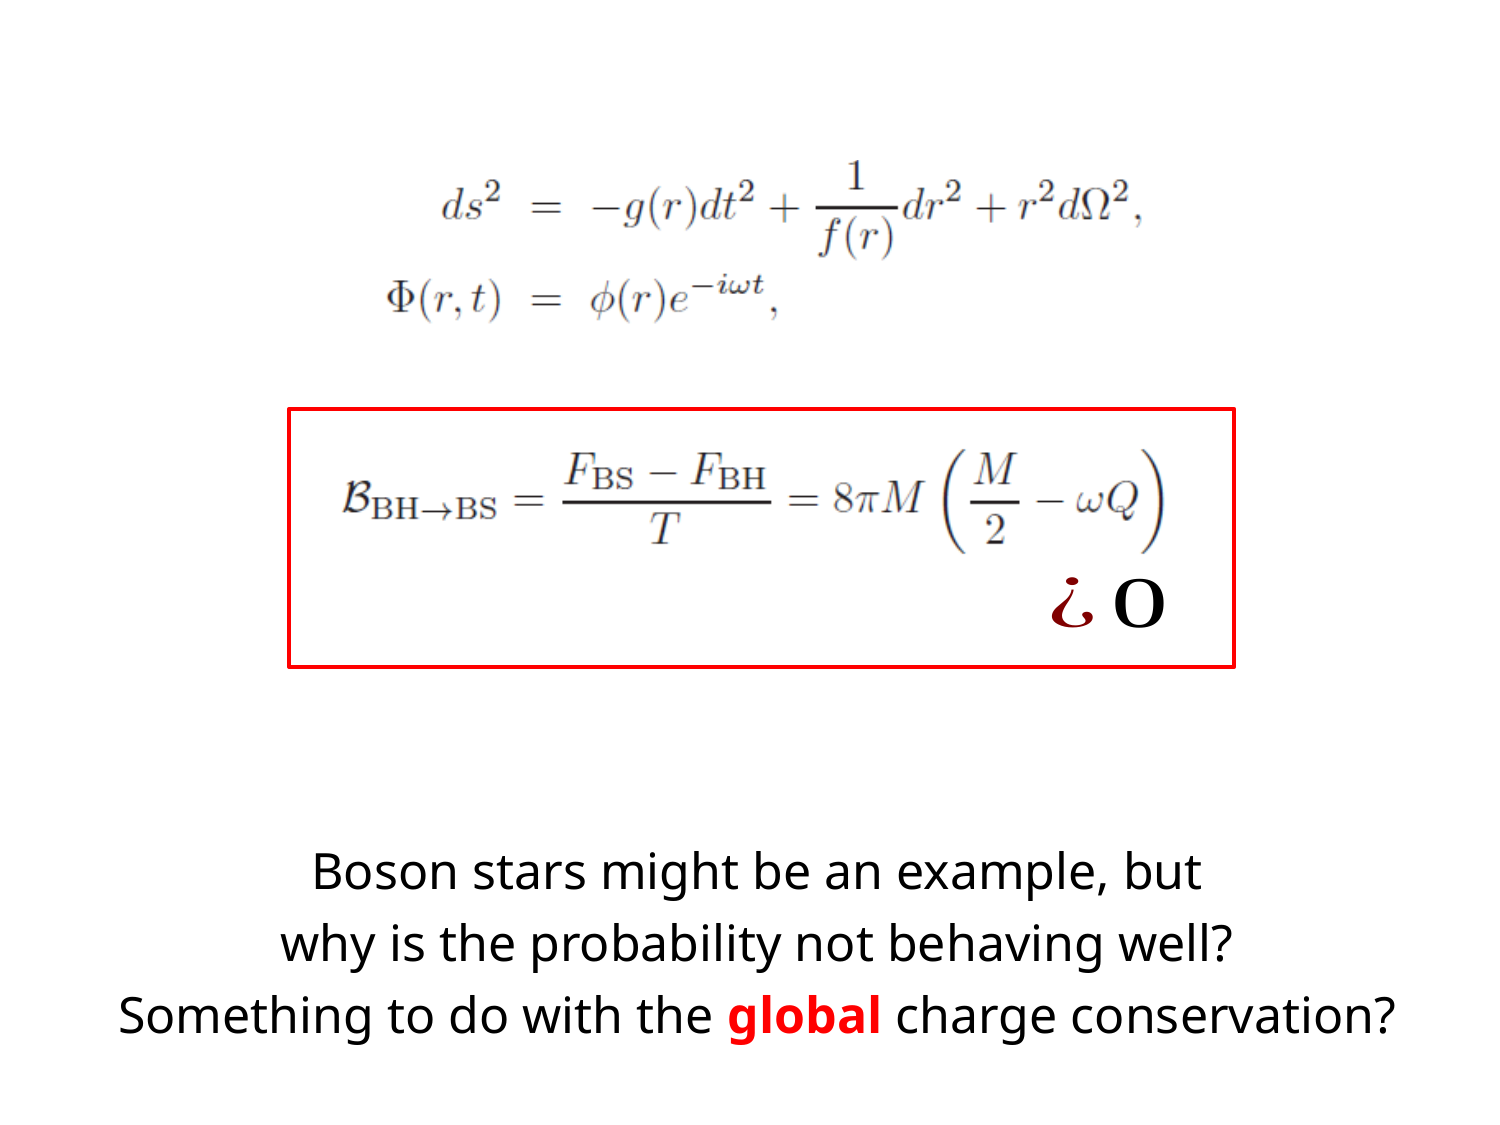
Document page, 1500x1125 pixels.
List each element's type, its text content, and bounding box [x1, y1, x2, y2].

text_box [287, 407, 1236, 669]
text_box Boson stars might be an example, but why is the probability not behaving well? Something to do with the global charge conservation? [103, 819, 1412, 1051]
picture [325, 427, 1175, 572]
picture [351, 160, 1149, 336]
